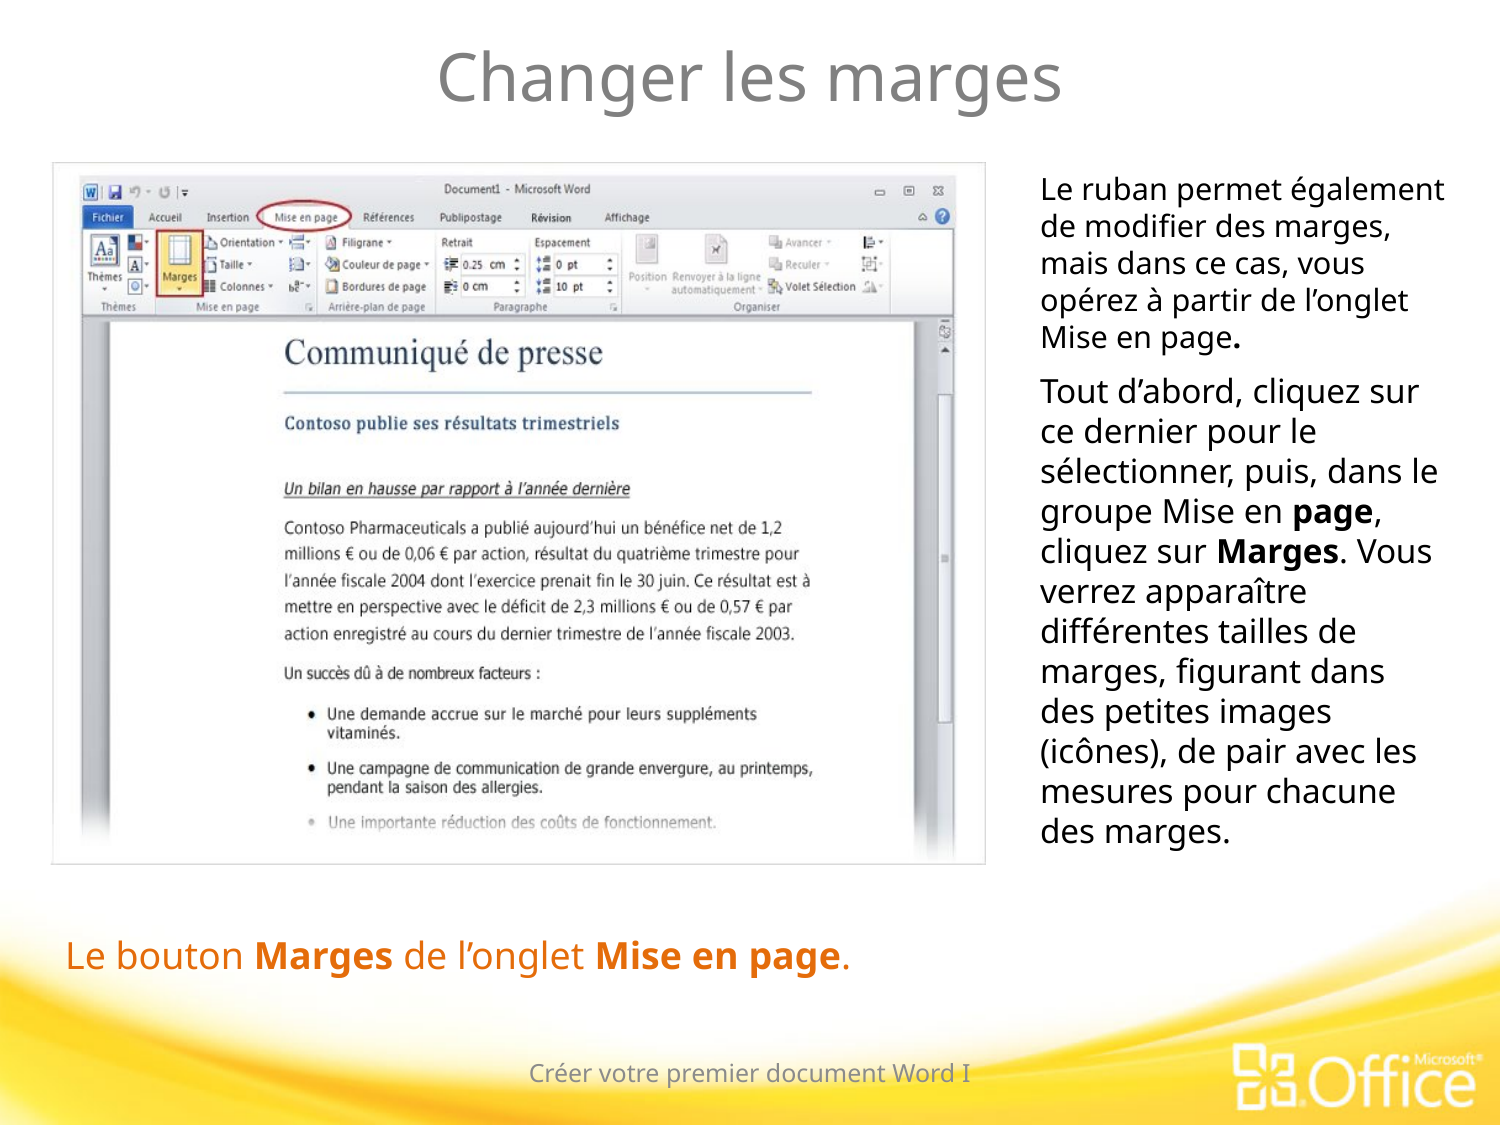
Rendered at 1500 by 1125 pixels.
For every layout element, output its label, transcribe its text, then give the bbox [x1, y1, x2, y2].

text_box Tout d’abord, cliquez sur ce dernier pour le sélectionner, puis, dans le groupe Mise en page, cliquez sur Marges. Vous verrez apparaître différentes tailles de marges, figurant dans des petites images (icônes), de pair avec les mesures pour chacune des marges. [1024, 362, 1463, 863]
picture [0, 0, 1500, 1125]
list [49, 162, 987, 865]
list Le bouton Marges de l’onglet Mise en page. [50, 924, 988, 1013]
list Le ruban permet également de modifier des marges, mais dans ce cas, vous opérez à partir de l’onglet Mise en page. [1025, 162, 1463, 362]
footer Créer votre premier document Word I [512, 1042, 988, 1103]
title Changer les marges [87, 24, 1413, 125]
